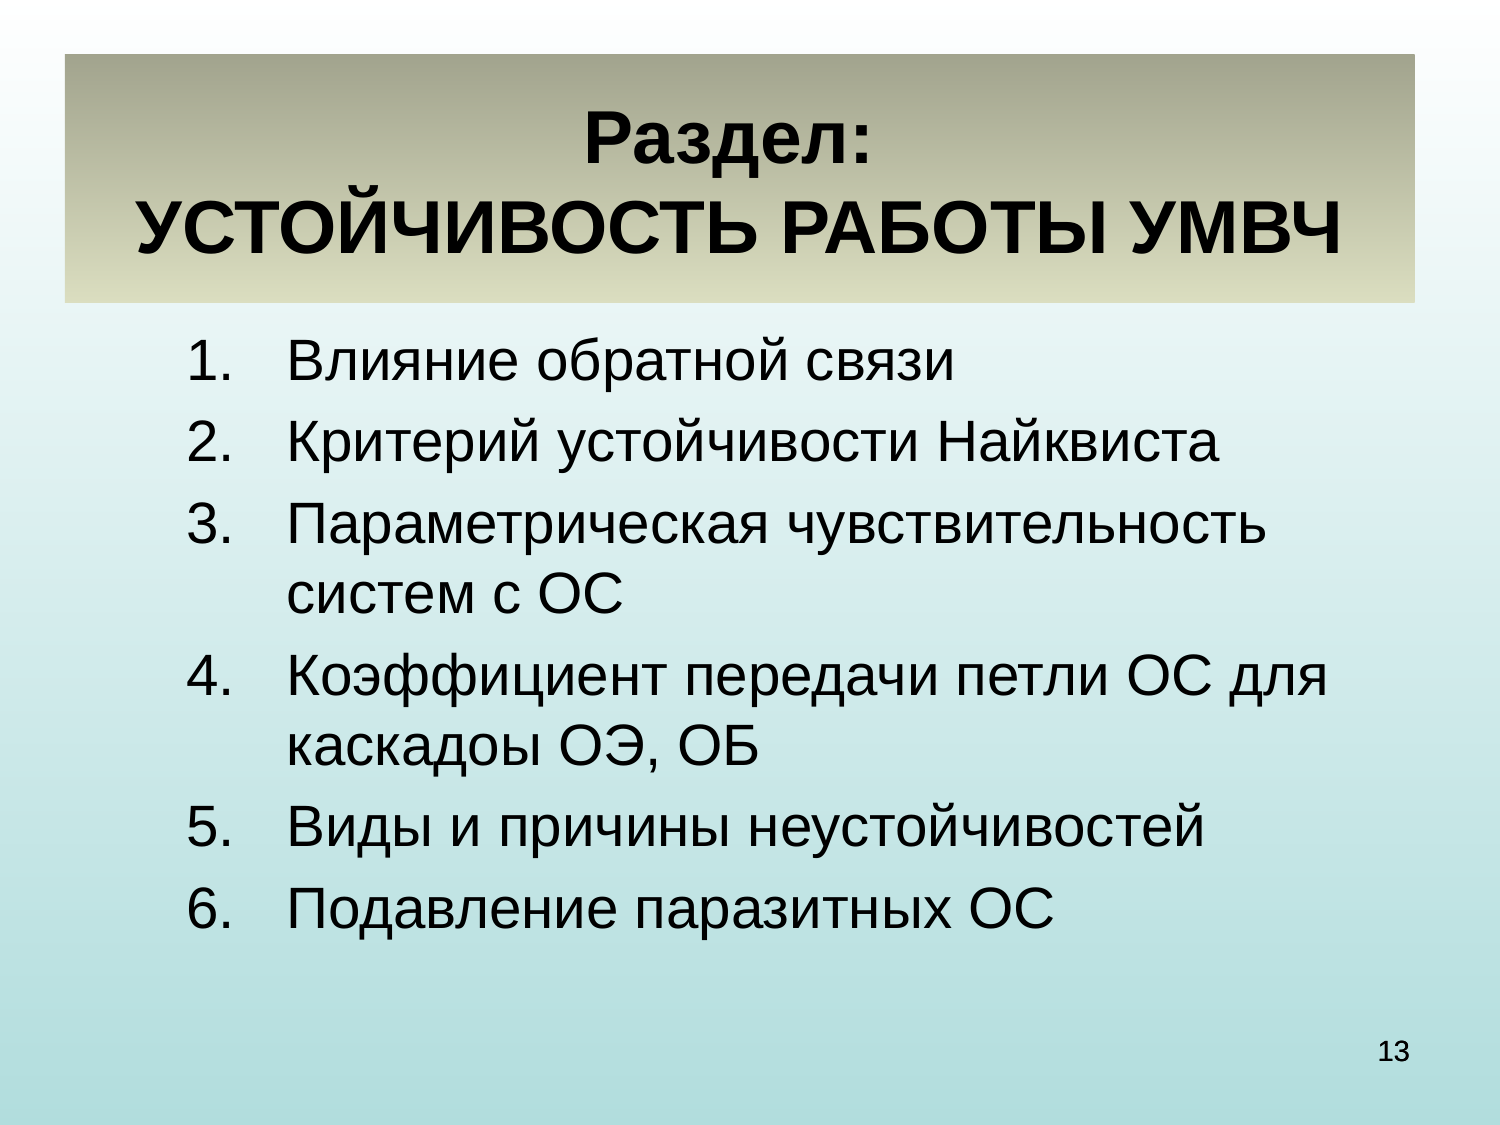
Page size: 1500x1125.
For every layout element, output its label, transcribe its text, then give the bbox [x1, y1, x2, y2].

text_box Раздел: УСТОЙЧИВОСТЬ РАБОТЫ УМВЧ [64, 54, 1415, 303]
text_box Влияние обратной связи Критерий устойчивости Найквиста Параметрическая чувствительность систем с ОС Коэффициент передачи петли ОС для каскадоы ОЭ, ОБ Виды и причины неустойчивостей Подавление паразитных ОС [53, 314, 1404, 1012]
text_box 13 [1074, 1024, 1425, 1103]
